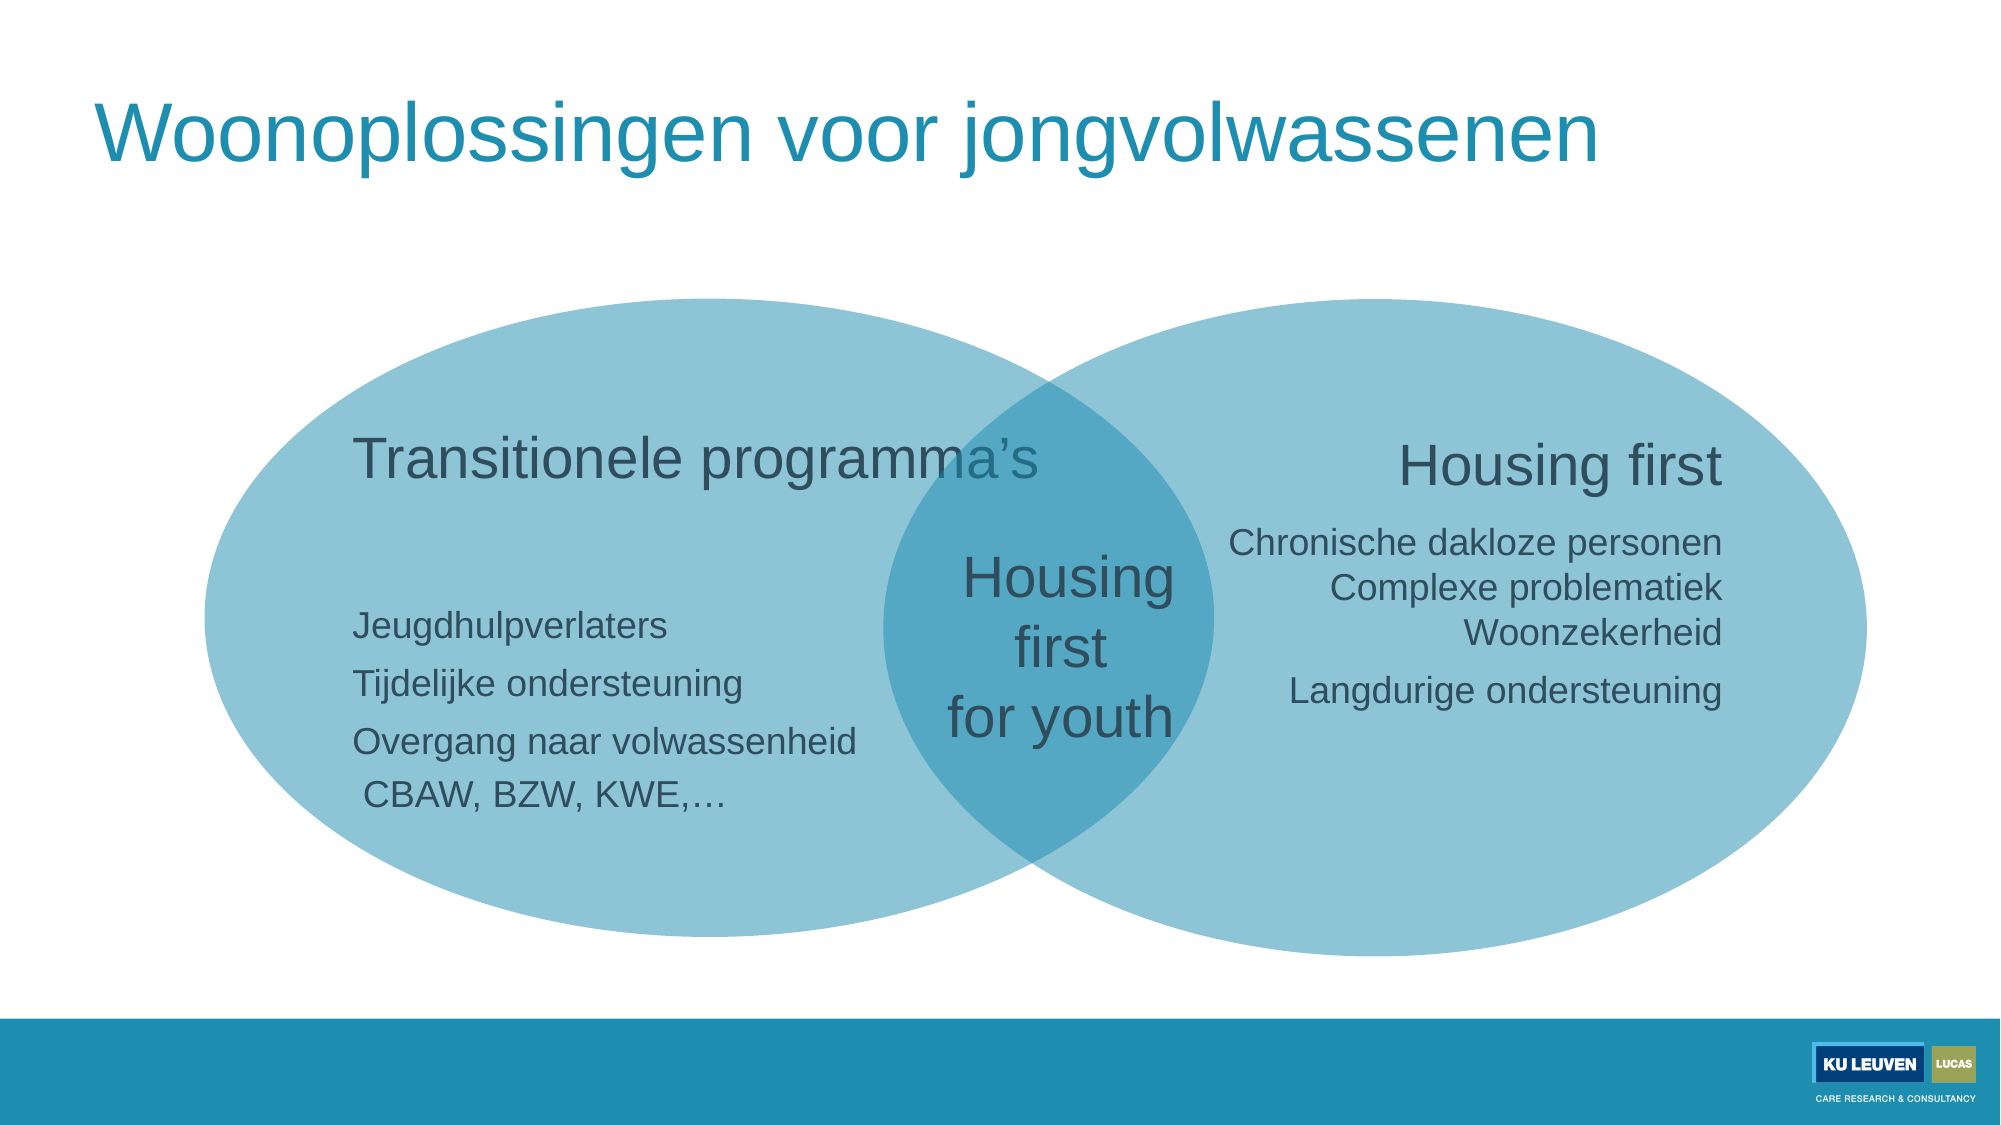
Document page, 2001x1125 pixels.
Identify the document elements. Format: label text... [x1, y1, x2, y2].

title Woonoplossingen voor jongvolwassenen [94, 33, 1906, 223]
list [94, 227, 1885, 1036]
picture [1812, 1042, 1976, 1102]
